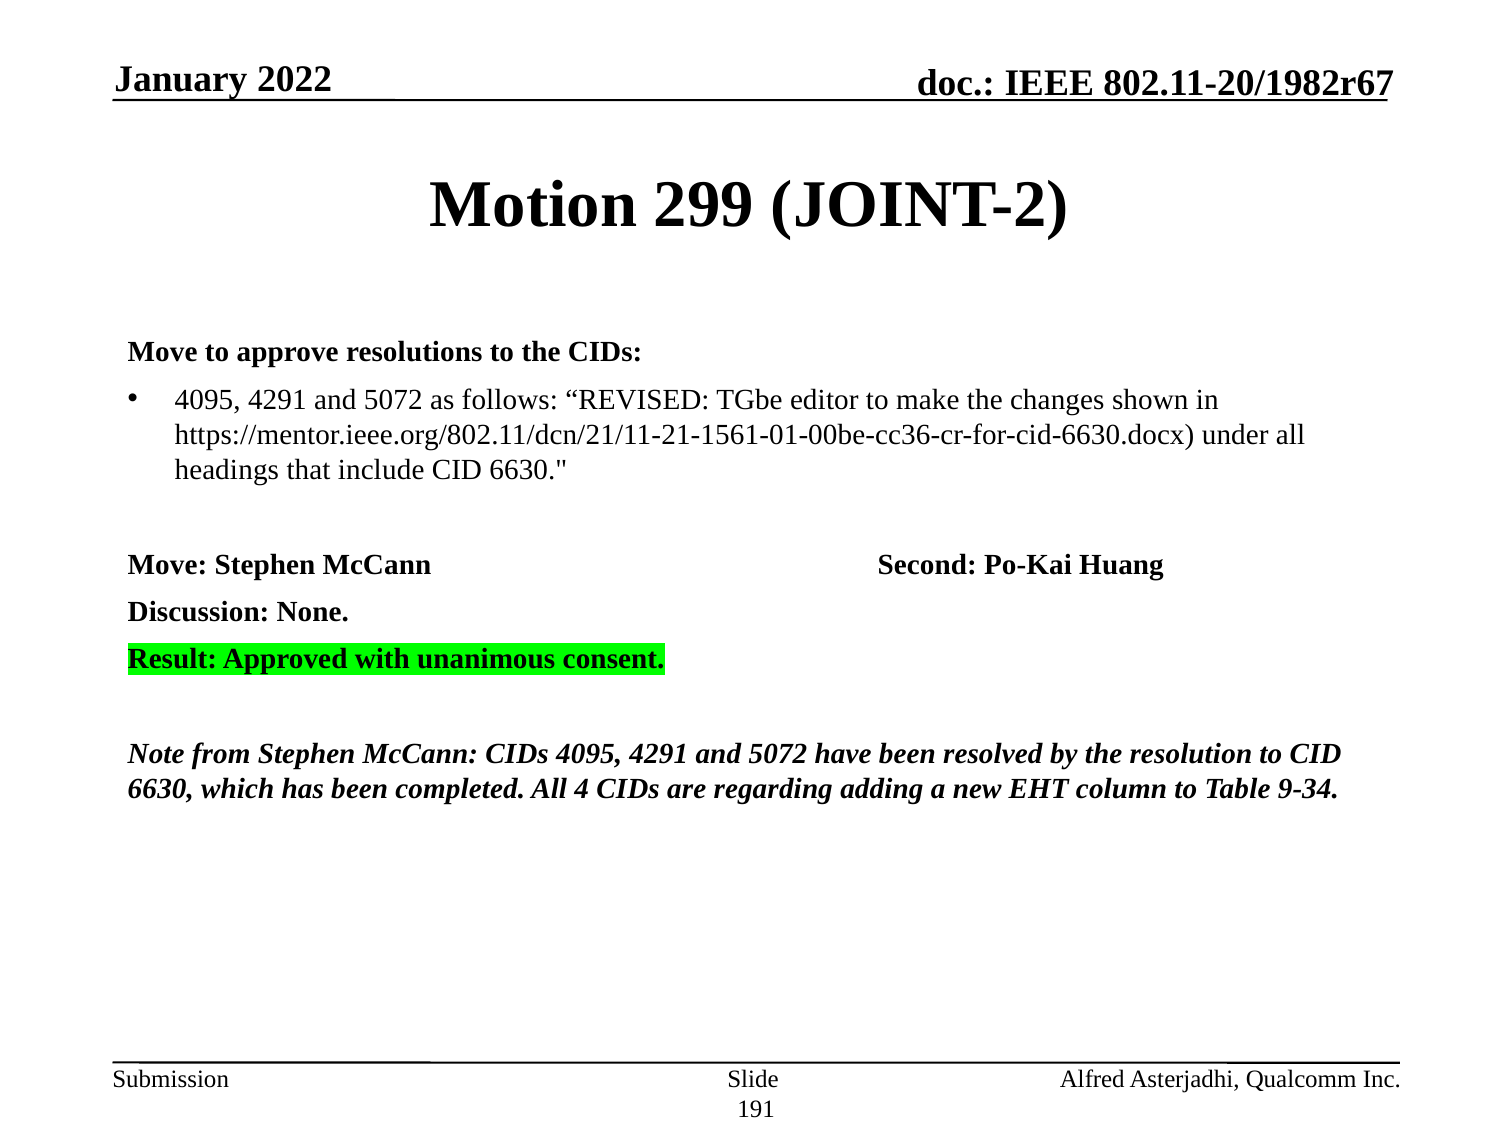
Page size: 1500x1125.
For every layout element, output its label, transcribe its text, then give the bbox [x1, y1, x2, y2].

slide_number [114, 54, 423, 100]
slide_number Slide 191 [712, 1061, 800, 1123]
title Motion 299 (JOINT-2) [112, 112, 1388, 288]
footer Alfred Asterjadhi, Qualcomm Inc. [878, 1061, 1402, 1093]
list Move to approve resolutions to the CIDs: 4095, 4291 and 5072 as follows: “REVISED: TGbe editor to make the changes shown in https://mentor.ieee.org/802.11/dcn/21/11-21-1561-01-00be-cc36-cr-for-cid-6630.docx) under all headings that include CID 6630." Move: Stephen McCann Second: Po-Kai Huang Discussion: None. Result: Approved with unanimous consent. Note from Stephen McCann: CIDs 4095, 4291 and 5072 have been resolved by the resolution to CID 6630, which has been completed. All 4 CIDs are regarding adding a new EHT column to Table 9-34. [112, 324, 1388, 1063]
